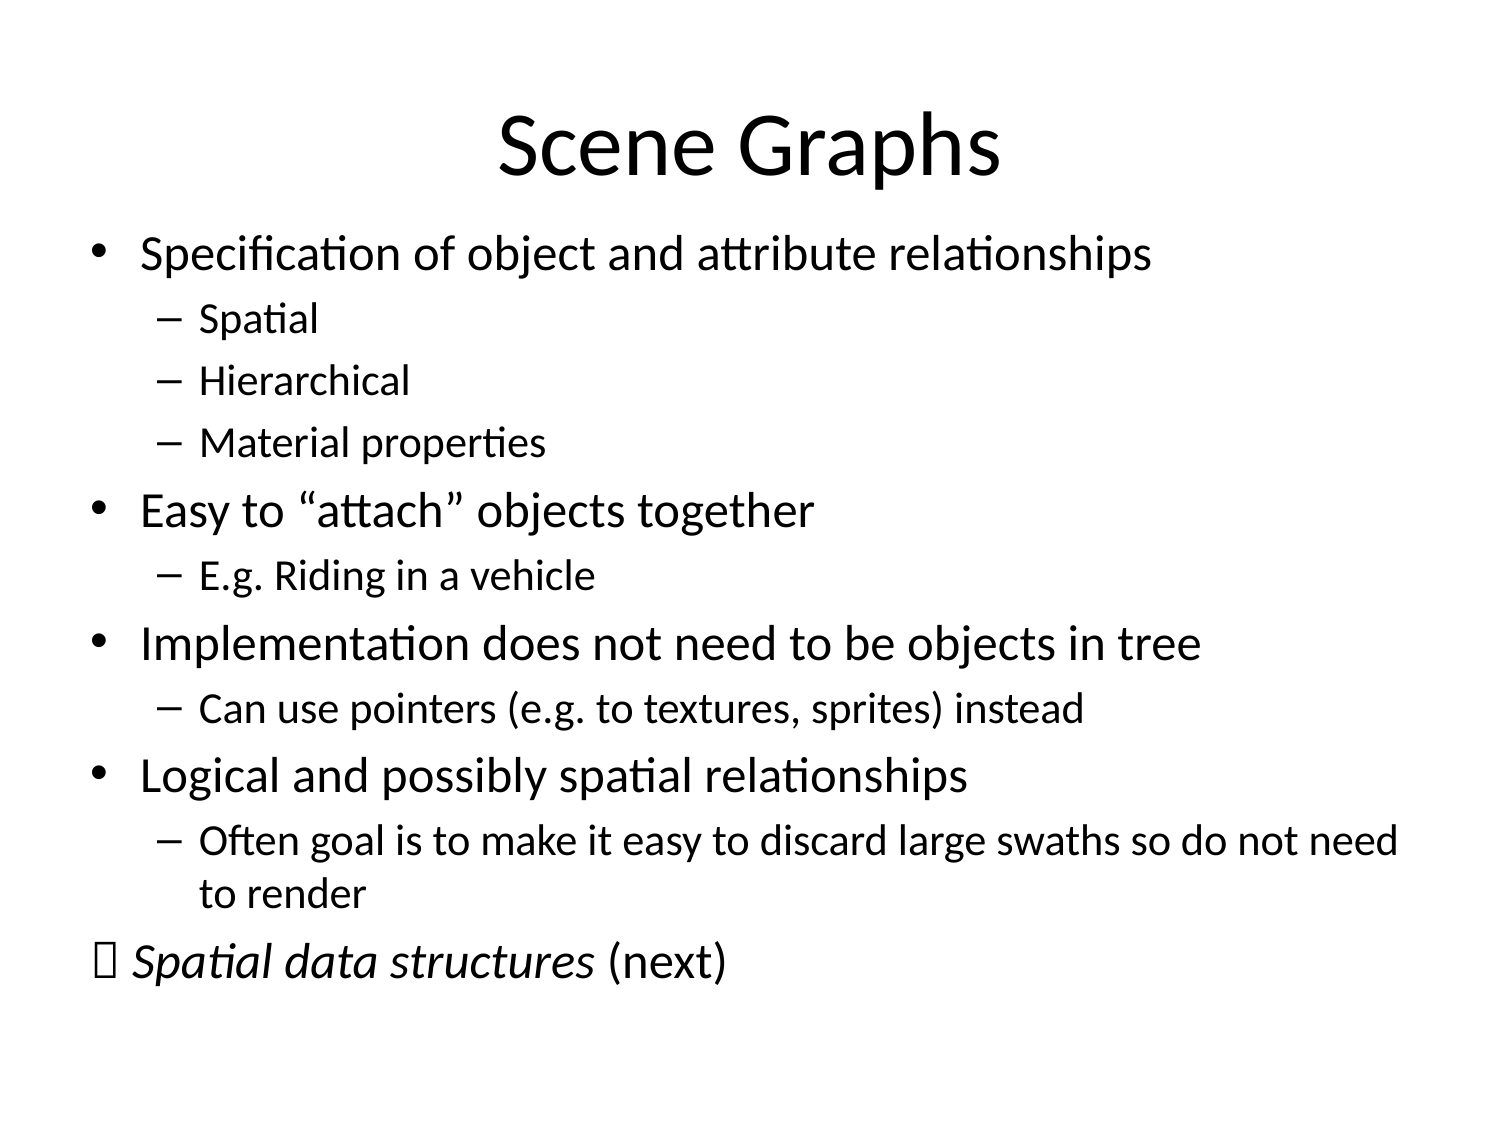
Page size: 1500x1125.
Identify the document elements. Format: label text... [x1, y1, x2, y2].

list Specification of object and attribute relationships Spatial Hierarchical Material properties Easy to “attach” objects together E.g. Riding in a vehicle Implementation does not need to be objects in tree Can use pointers (e.g. to textures, sprites) instead Logical and possibly spatial relationships Often goal is to make it easy to discard large swaths so do not need to render  Spatial data structures (next) [75, 212, 1425, 1005]
title Scene Graphs [75, 45, 1425, 212]
